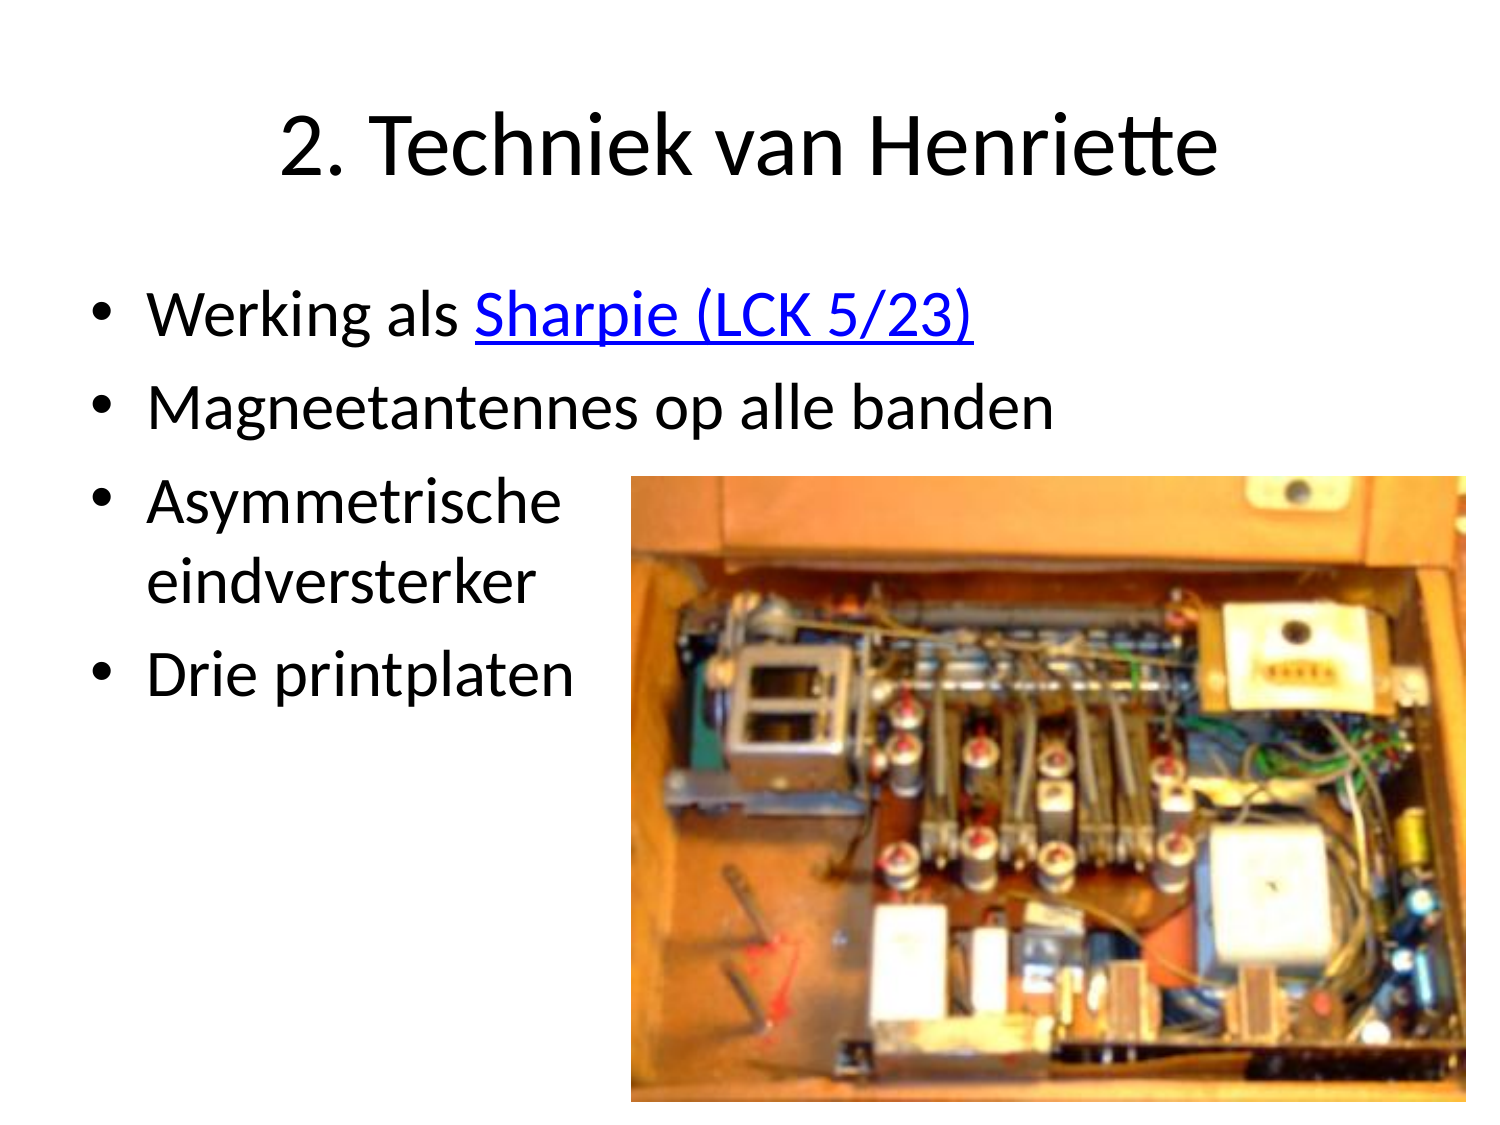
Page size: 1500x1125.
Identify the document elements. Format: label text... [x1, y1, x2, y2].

picture [631, 476, 1466, 1103]
list Werking als Sharpie (LCK 5/23) Magneetantennes op alle banden Asymmetrische eindversterker Drie printplaten [75, 262, 1425, 1005]
title 2. Techniek van Henriette [75, 45, 1425, 233]
